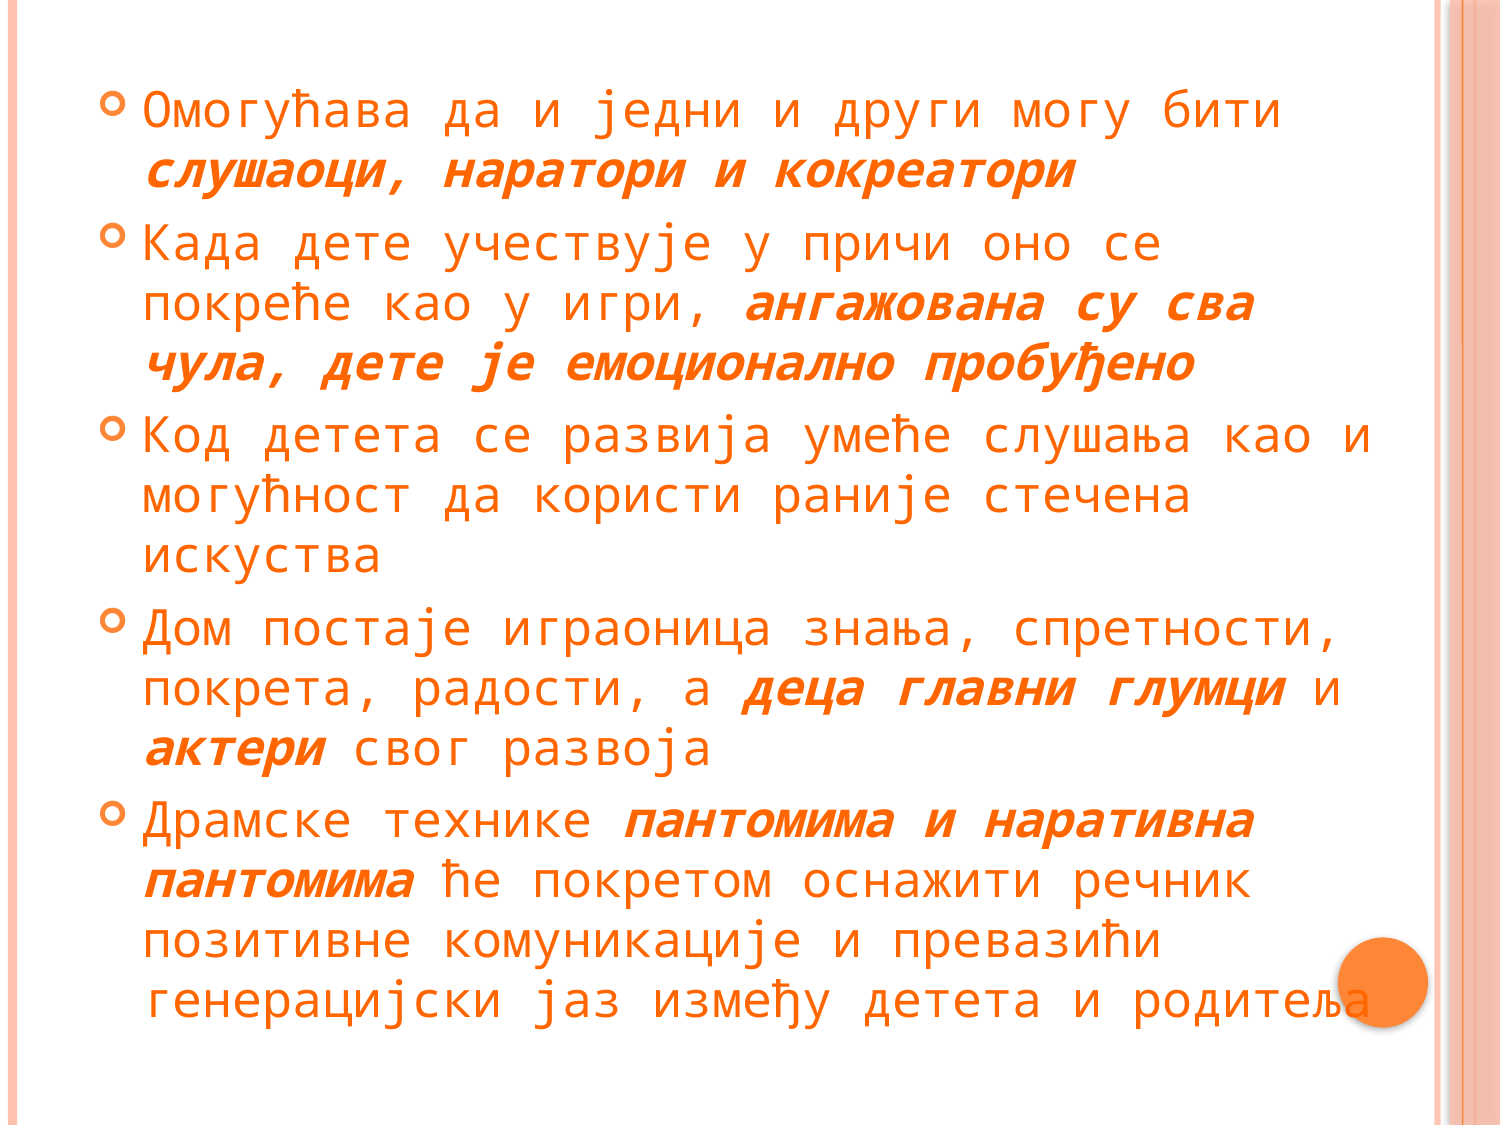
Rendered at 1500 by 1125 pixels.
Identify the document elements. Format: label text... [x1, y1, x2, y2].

list Омогућава да и једни и други могу бити слушаоци, наратори и кокреатори Када дете учествује у причи оно се покреће као у игри, ангажована су сва чула, дете је емоционално пробуђено Код детета се развија умеће слушања као и могућност да користи раније стечена искуства Дом постаје играоница знања, спретности, покрета, радости, а деца главни глумци и актери свог развоја Драмске технике пантомима и наративна пантомима ће покретом оснажити речник позитивне комуникације и превазићи генерацијски јаз између детета и родитеља [81, 70, 1407, 1055]
